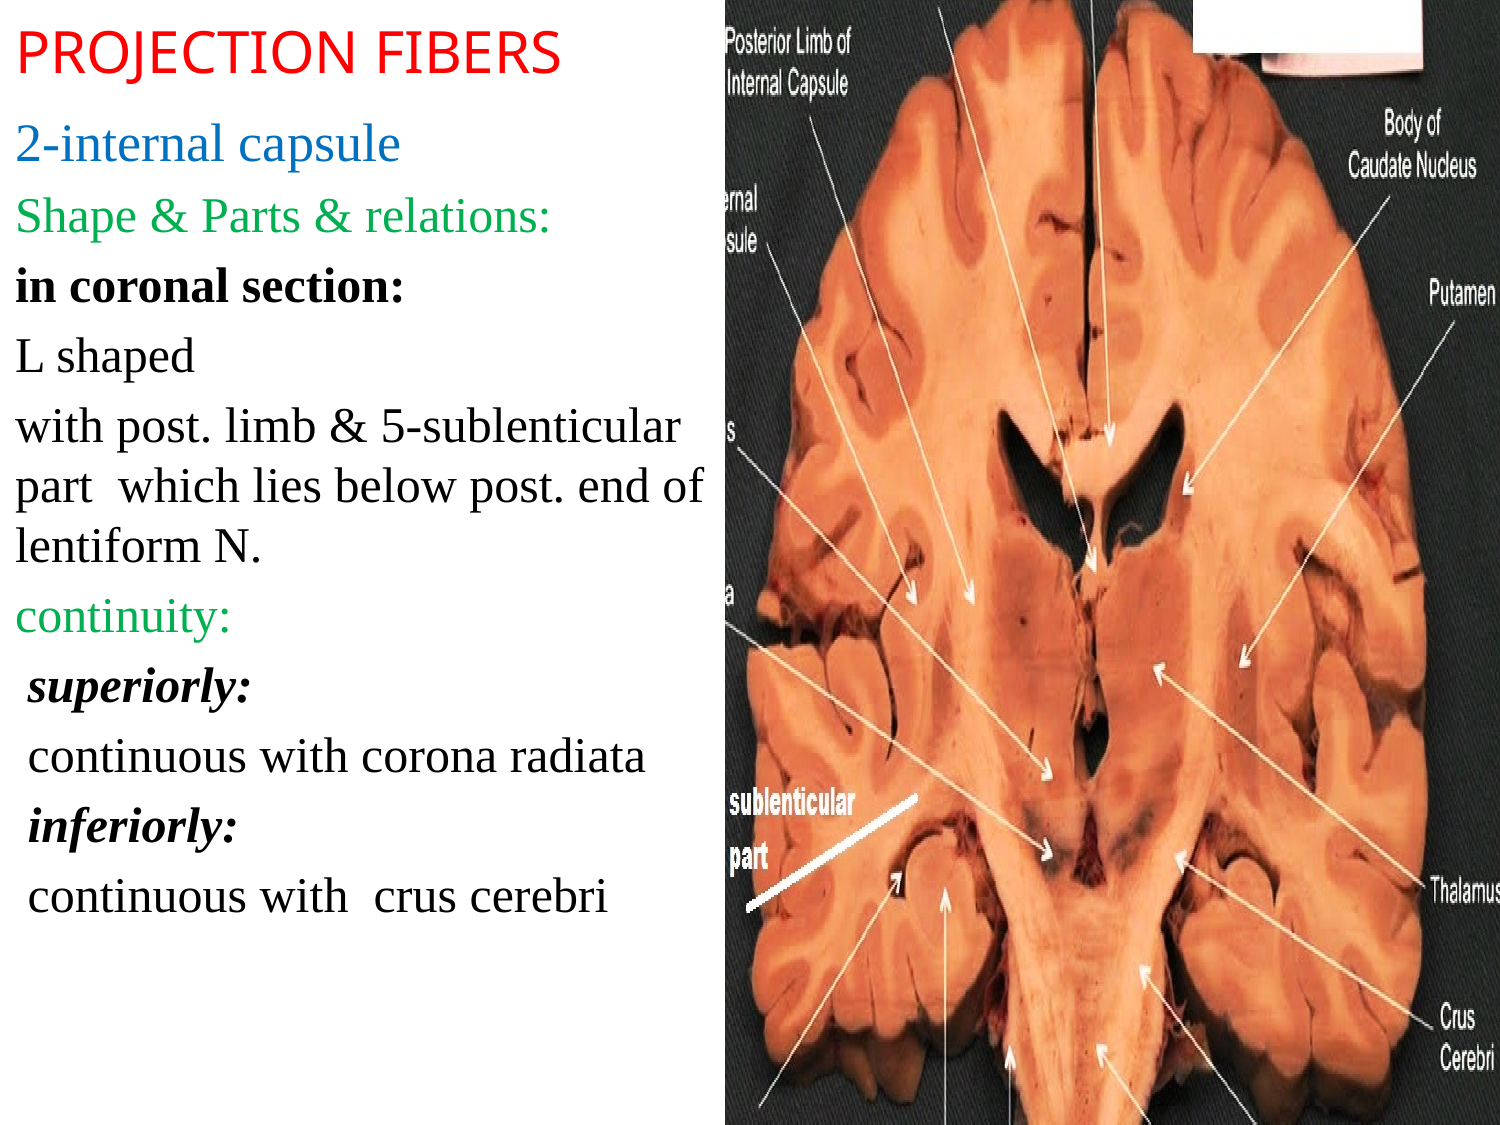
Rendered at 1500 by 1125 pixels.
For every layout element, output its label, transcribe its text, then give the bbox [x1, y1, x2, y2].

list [724, 0, 1500, 1125]
list 2-internal capsule Shape & Parts & relations: in coronal section: L shaped with post. limb & 5-sublenticular part which lies below post. end of lentiform N. continuity: superiorly: continuous with corona radiata inferiorly: continuous with crus cerebri [0, 99, 719, 1125]
title PROJECTION FIBERS [0, 0, 722, 99]
